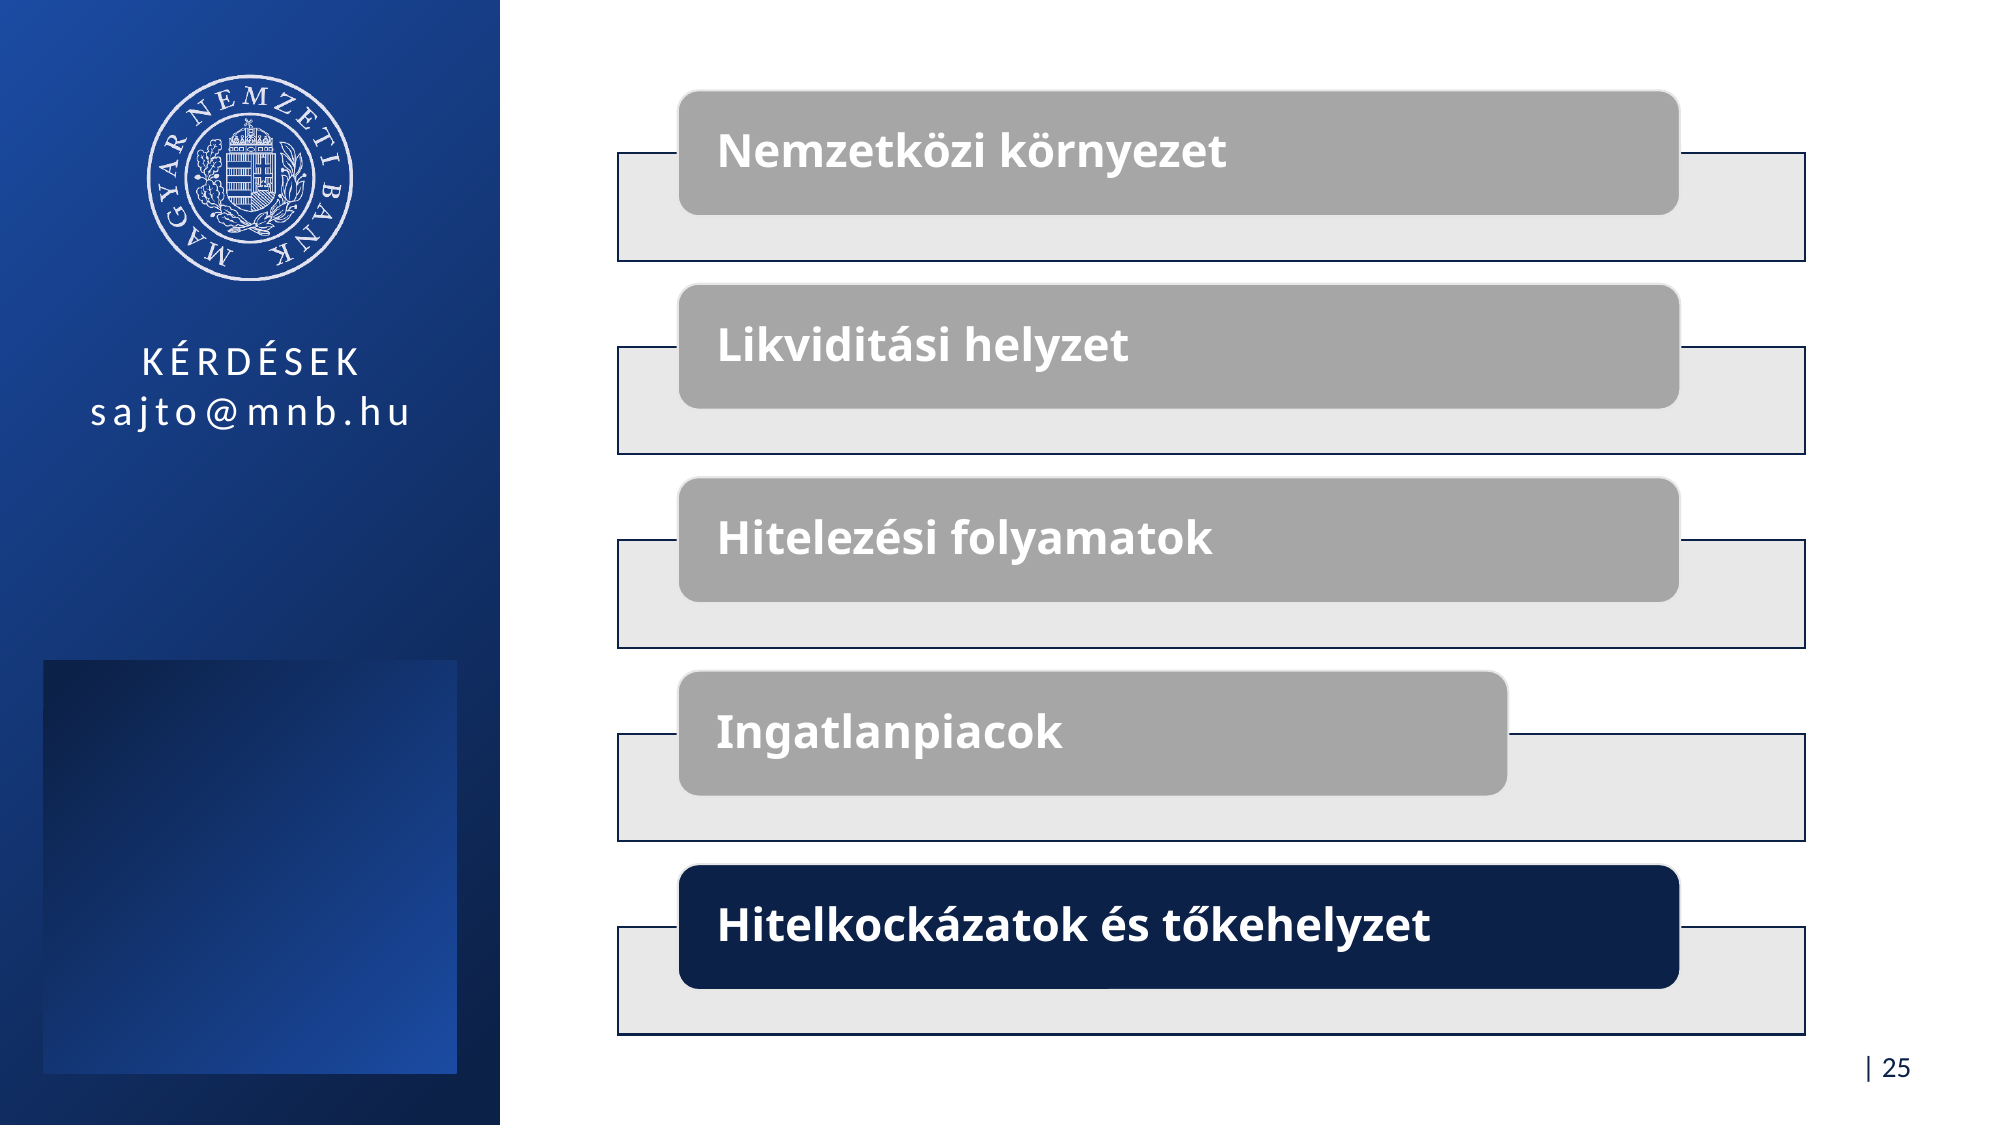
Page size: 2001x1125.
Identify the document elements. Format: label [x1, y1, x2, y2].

text_box [618, 85, 1806, 1040]
